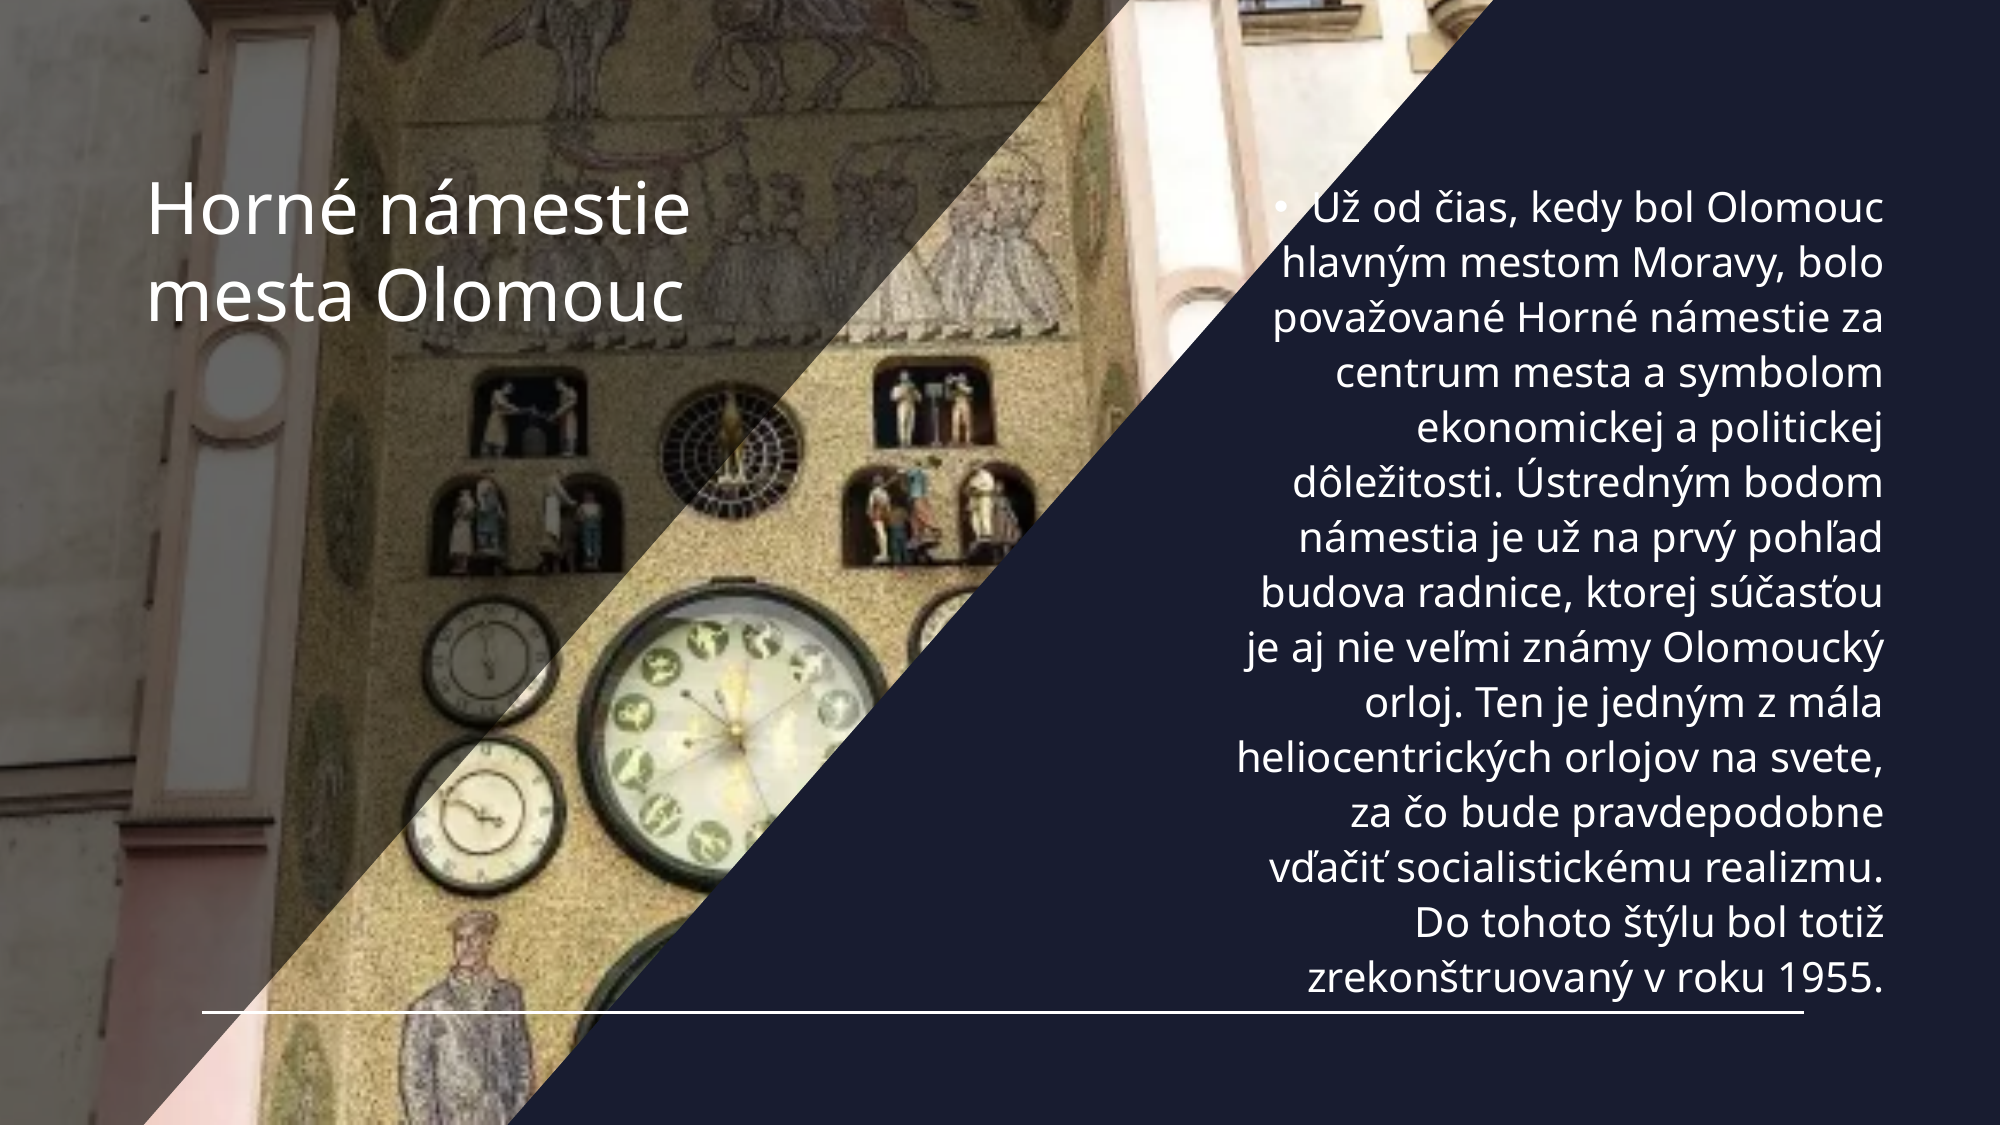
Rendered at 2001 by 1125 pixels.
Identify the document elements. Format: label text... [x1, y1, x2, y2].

picture [0, 0, 1494, 1125]
list Už od čias, kedy bol Olomouc hlavným mestom Moravy, bolo považované Horné námestie za centrum mesta a symbolom ekonomickej a politickej dôležitosti. Ústredným bodom námestia je už na prvý pohľad budova radnice, ktorej súčasťou je aj nie veľmi známy Olomoucký orloj. Ten je jedným z mála heliocentrických orlojov na svete, za čo bude pravdepodobne vďačiť socialistickému realizmu. Do tohoto štýlu bol totiž zrekonštruovaný v roku 1955. [1494, 118, 1900, 1009]
text_box [1494, 0, 2000, 1125]
